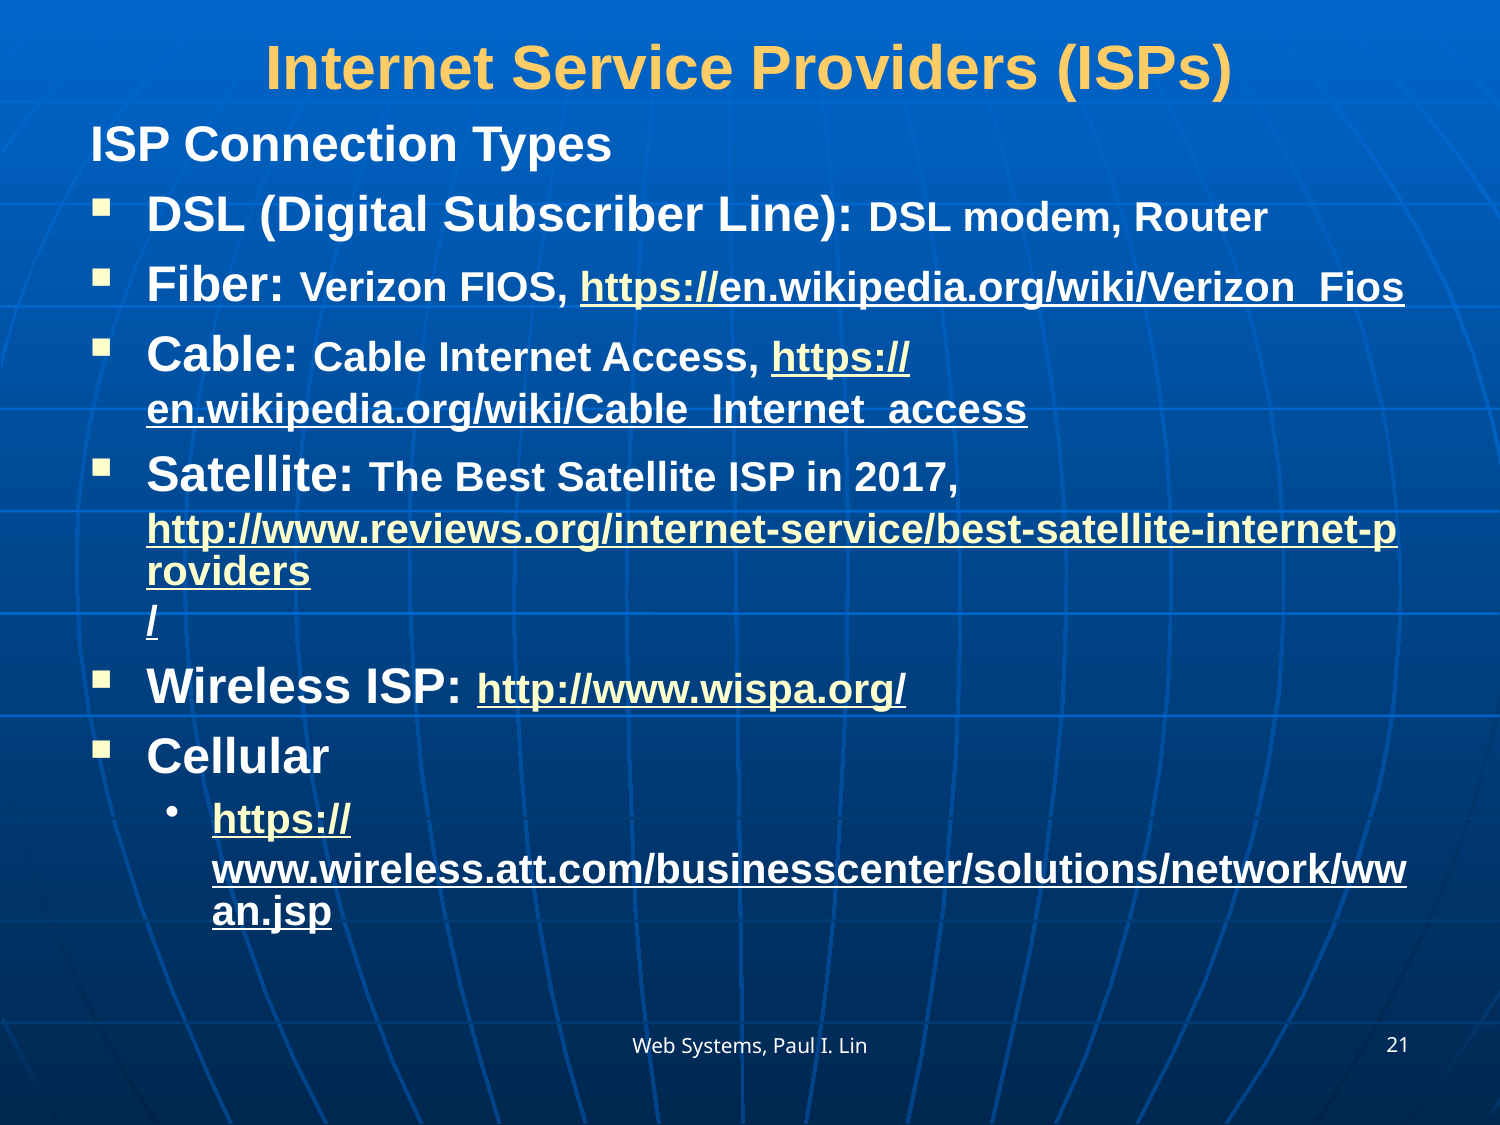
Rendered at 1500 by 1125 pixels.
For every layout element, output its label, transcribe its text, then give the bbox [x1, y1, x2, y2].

title Internet Service Providers (ISPs) [37, 24, 1463, 105]
list ISP Connection Types DSL (Digital Subscriber Line): DSL modem, Router Fiber: Verizon FIOS, https://en.wikipedia.org/wiki/Verizon_Fios Cable: Cable Internet Access, https://en.wikipedia.org/wiki/Cable_Internet_access Satellite: The Best Satellite ISP in 2017, http://www.reviews.org/internet-service/best-satellite-internet-providers/ Wireless ISP: http://www.wispa.org/ Cellular https://www.wireless.att.com/businesscenter/solutions/network/wwan.jsp [74, 104, 1426, 1051]
slide_number 21 [1074, 1023, 1426, 1100]
footer Web Systems, Paul I. Lin [512, 1024, 988, 1101]
